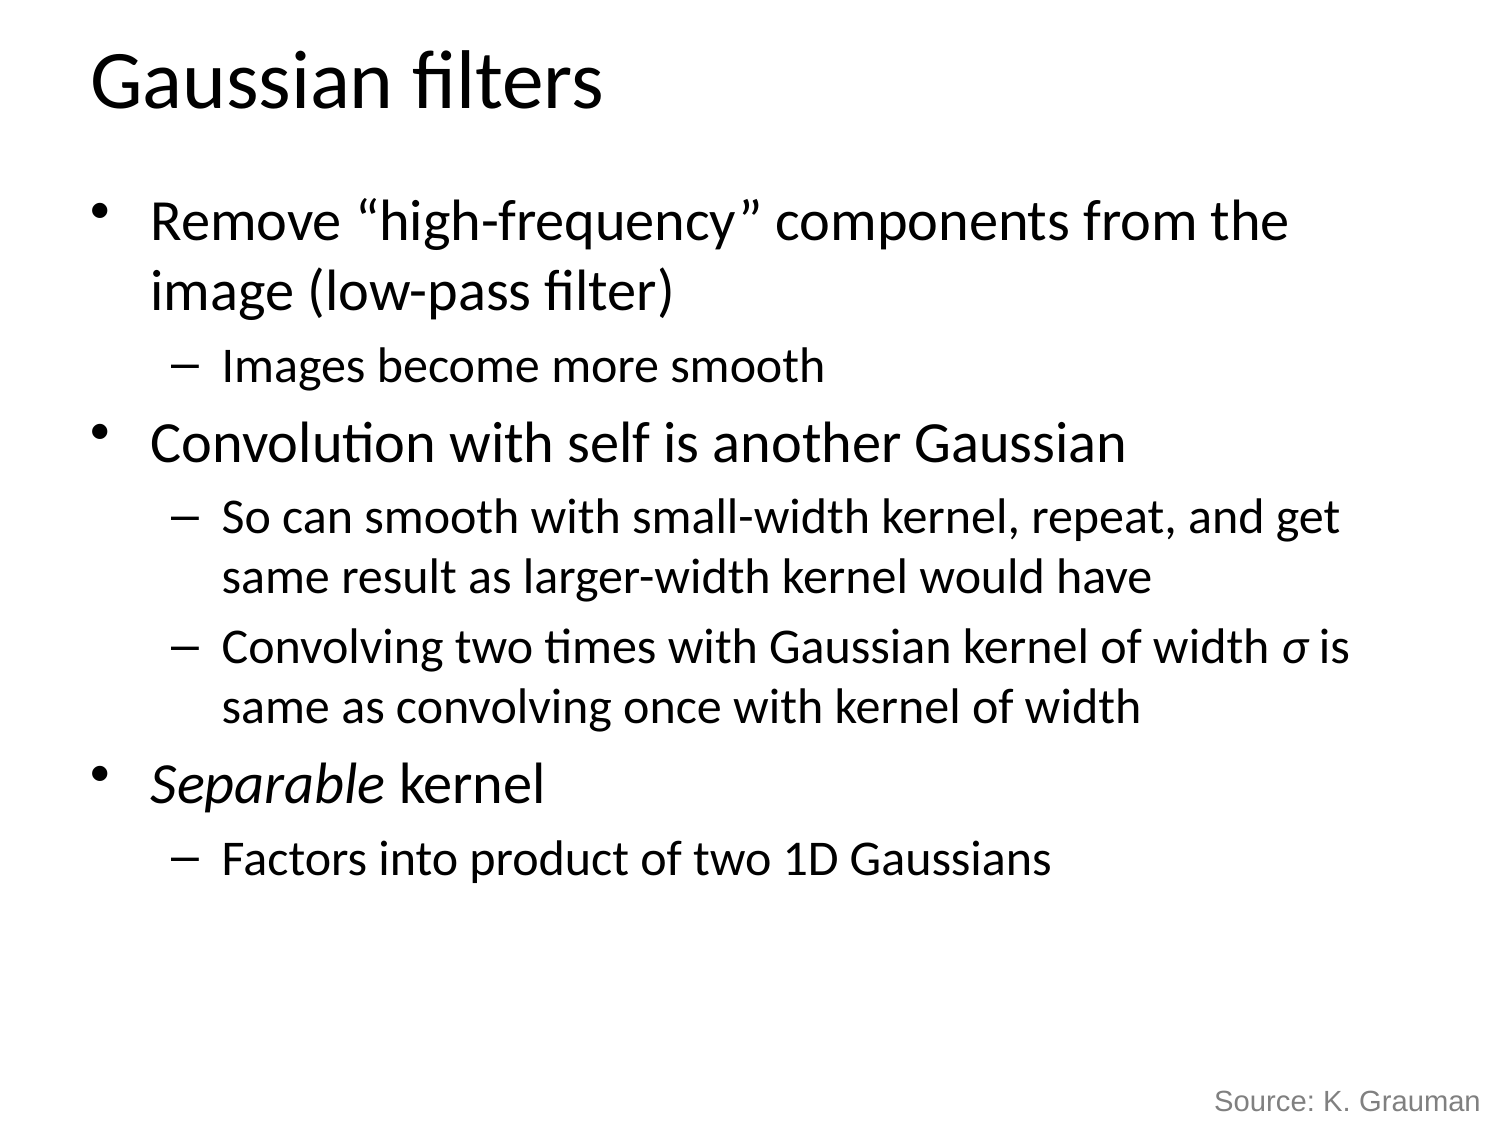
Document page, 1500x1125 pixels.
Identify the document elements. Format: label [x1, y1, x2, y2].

title [75, 0, 1425, 150]
text_box [1199, 1074, 1496, 1125]
